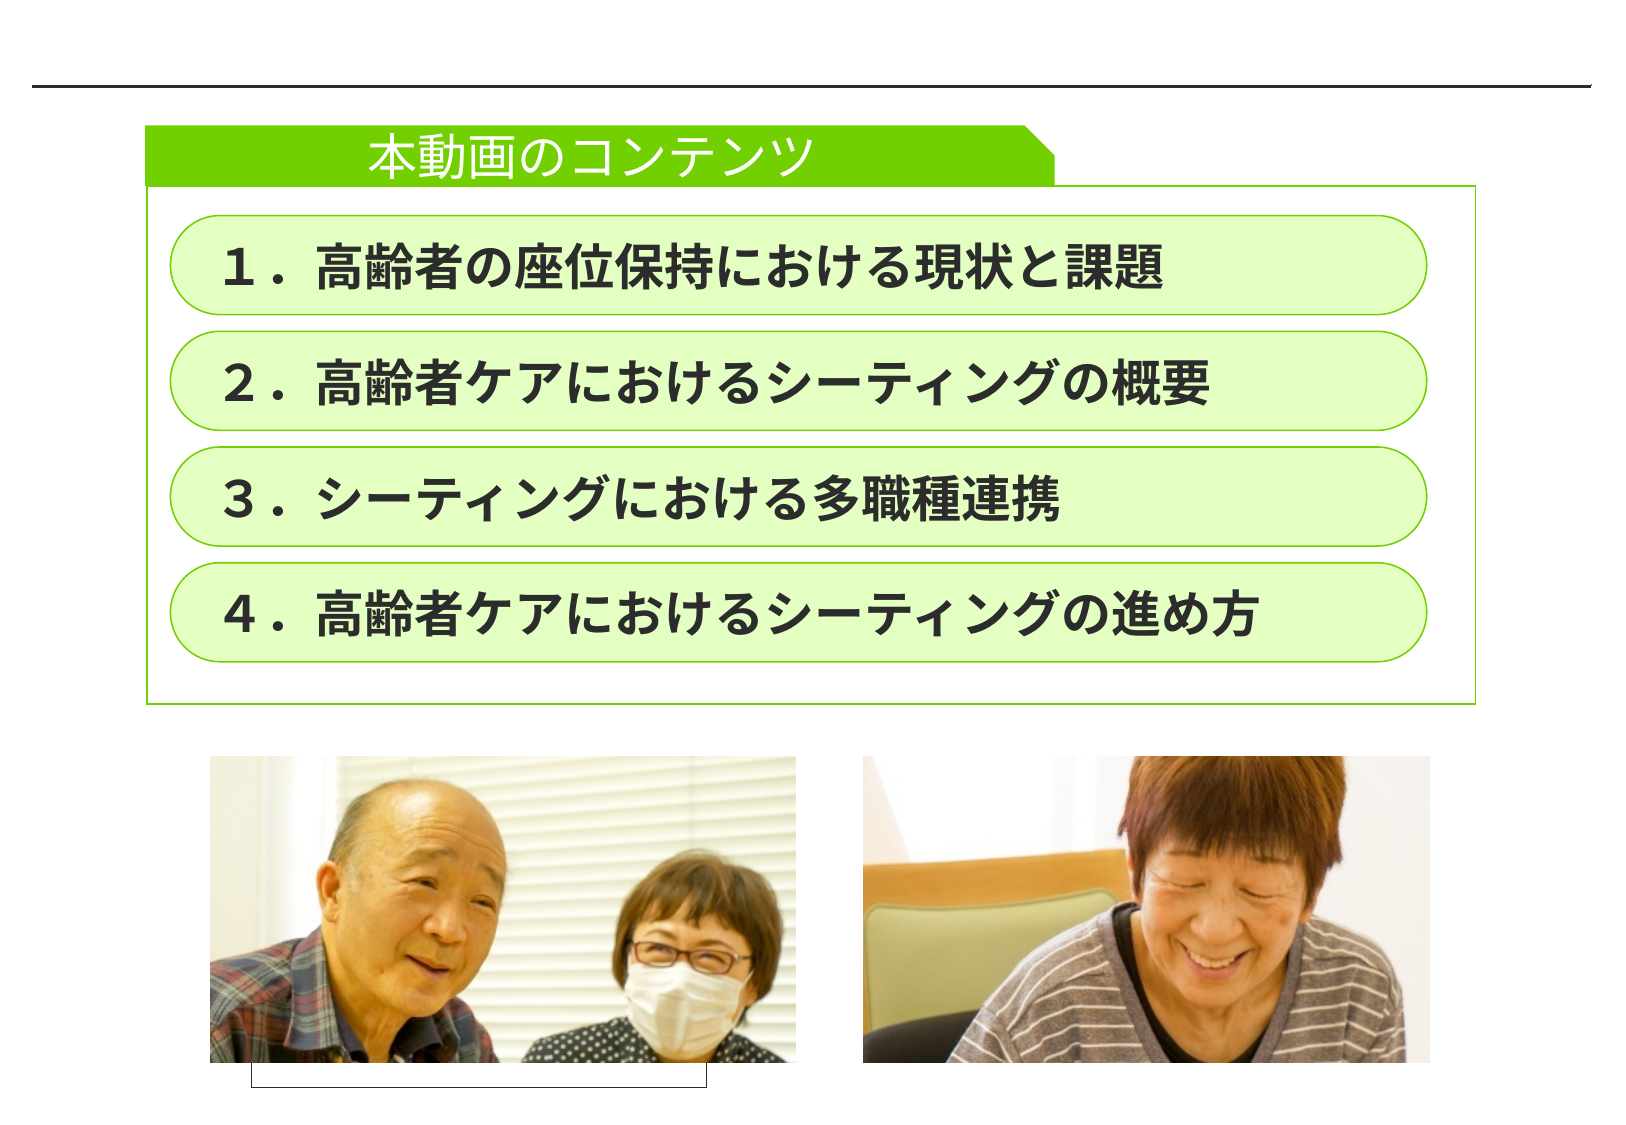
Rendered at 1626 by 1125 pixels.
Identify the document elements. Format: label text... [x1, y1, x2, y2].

text_box ３．シーティングにおける多職種連携 [169, 445, 1428, 548]
text_box ２．高齢者ケアにおけるシーティングの概要 [169, 330, 1428, 432]
text_box １．高齢者の座位保持における現状と課題 [169, 214, 1428, 316]
text_box [146, 185, 1476, 705]
picture [863, 756, 1430, 1063]
text_box ＜事例①＞ 高齢者が笑顔で椅子に座り食事をしている場面 [251, 1063, 707, 1088]
text_box 本動画のコンテンツ [145, 125, 1055, 186]
text_box ４．高齢者ケアにおけるシーティングの進め方 [169, 561, 1428, 663]
picture [210, 756, 796, 1063]
